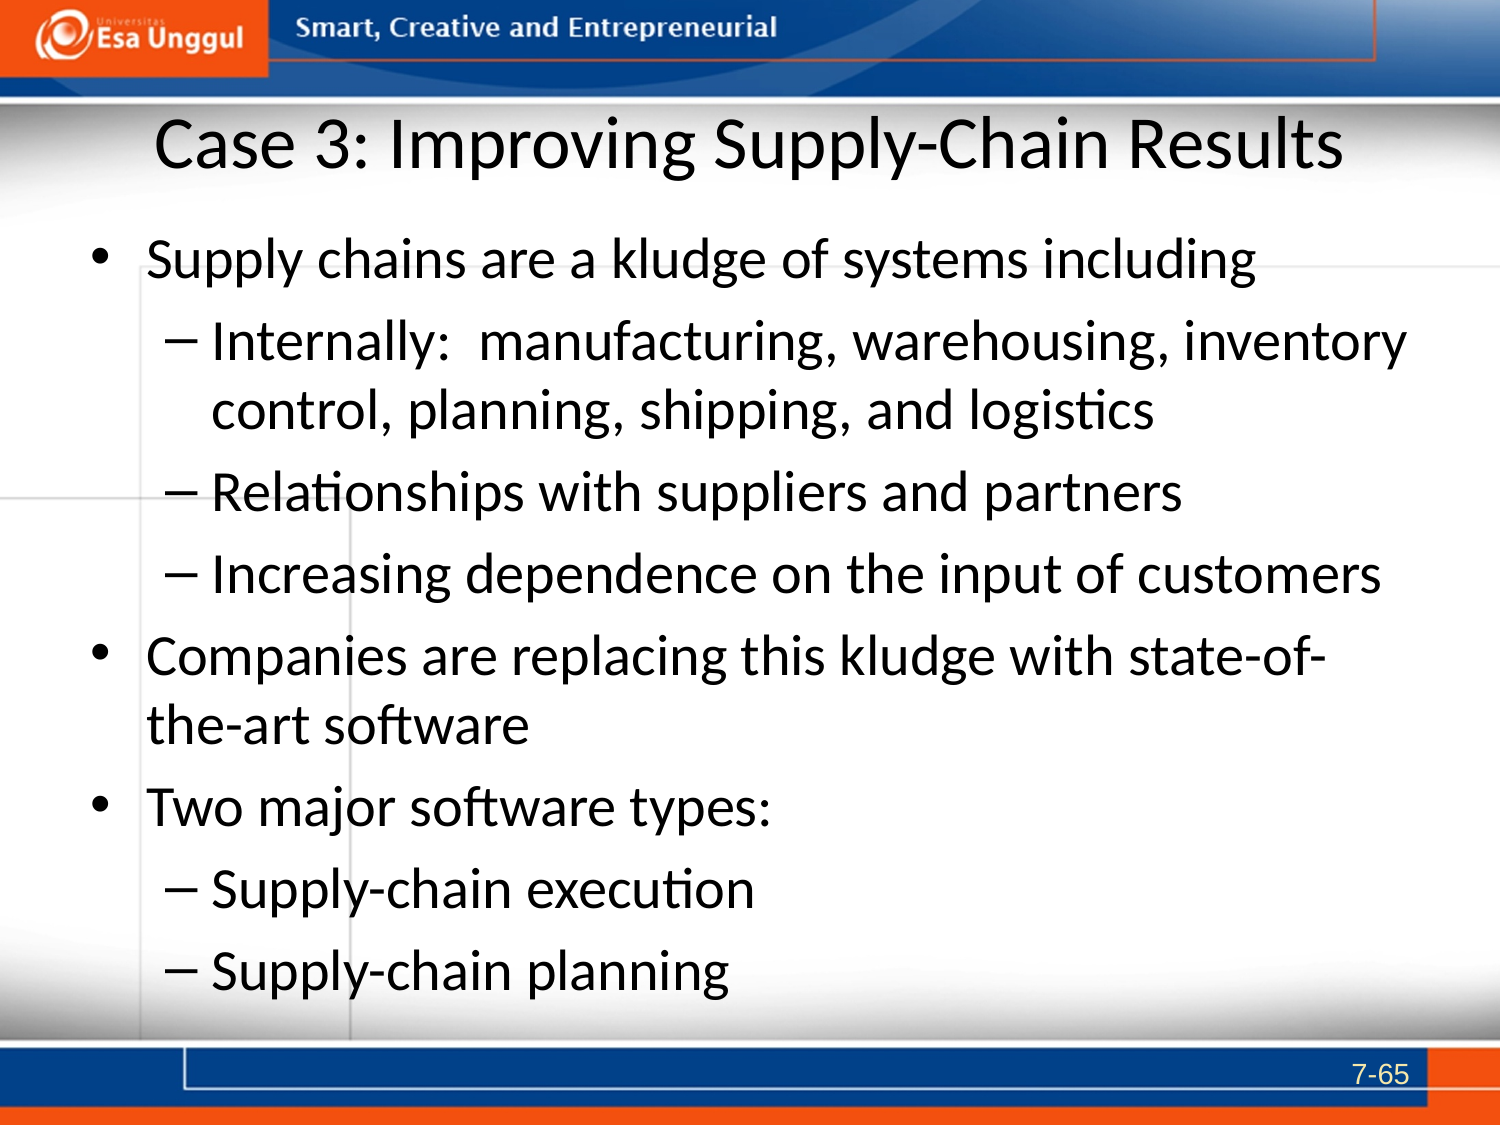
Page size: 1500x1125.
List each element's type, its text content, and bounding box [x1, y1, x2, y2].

title Case 3: Improving Supply-Chain Results [75, 45, 1425, 212]
list Supply chains are a kludge of systems including Internally: manufacturing, warehousing, inventory control, planning, shipping, and logistics Relationships with suppliers and partners Increasing dependence on the input of customers Companies are replacing this kludge with state-of-the-art software Two major software types: Supply-chain execution Supply-chain planning [75, 212, 1425, 955]
picture [0, 0, 1500, 1125]
slide_number 7-65 [1074, 1042, 1425, 1103]
